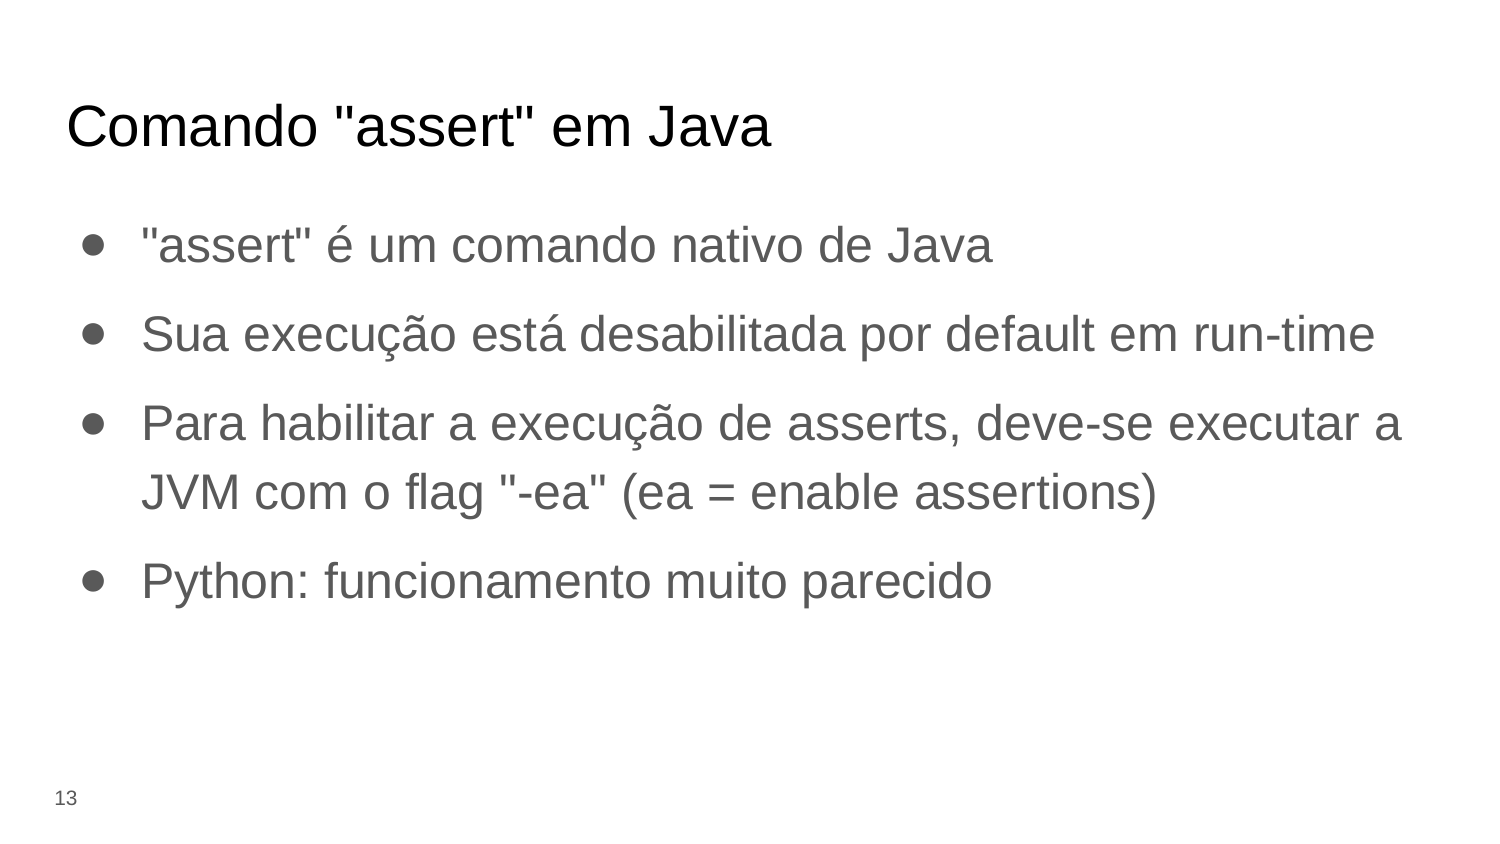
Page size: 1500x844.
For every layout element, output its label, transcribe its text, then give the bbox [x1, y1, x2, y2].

title Comando "assert" em Java [51, 72, 1449, 167]
slide_number ‹#› [2, 764, 93, 830]
list "assert" é um comando nativo de Java Sua execução está desabilitada por default em run-time Para habilitar a execução de asserts, deve-se executar a JVM com o flag "-ea" (ea = enable assertions) Python: funcionamento muito parecido [51, 189, 1449, 441]
